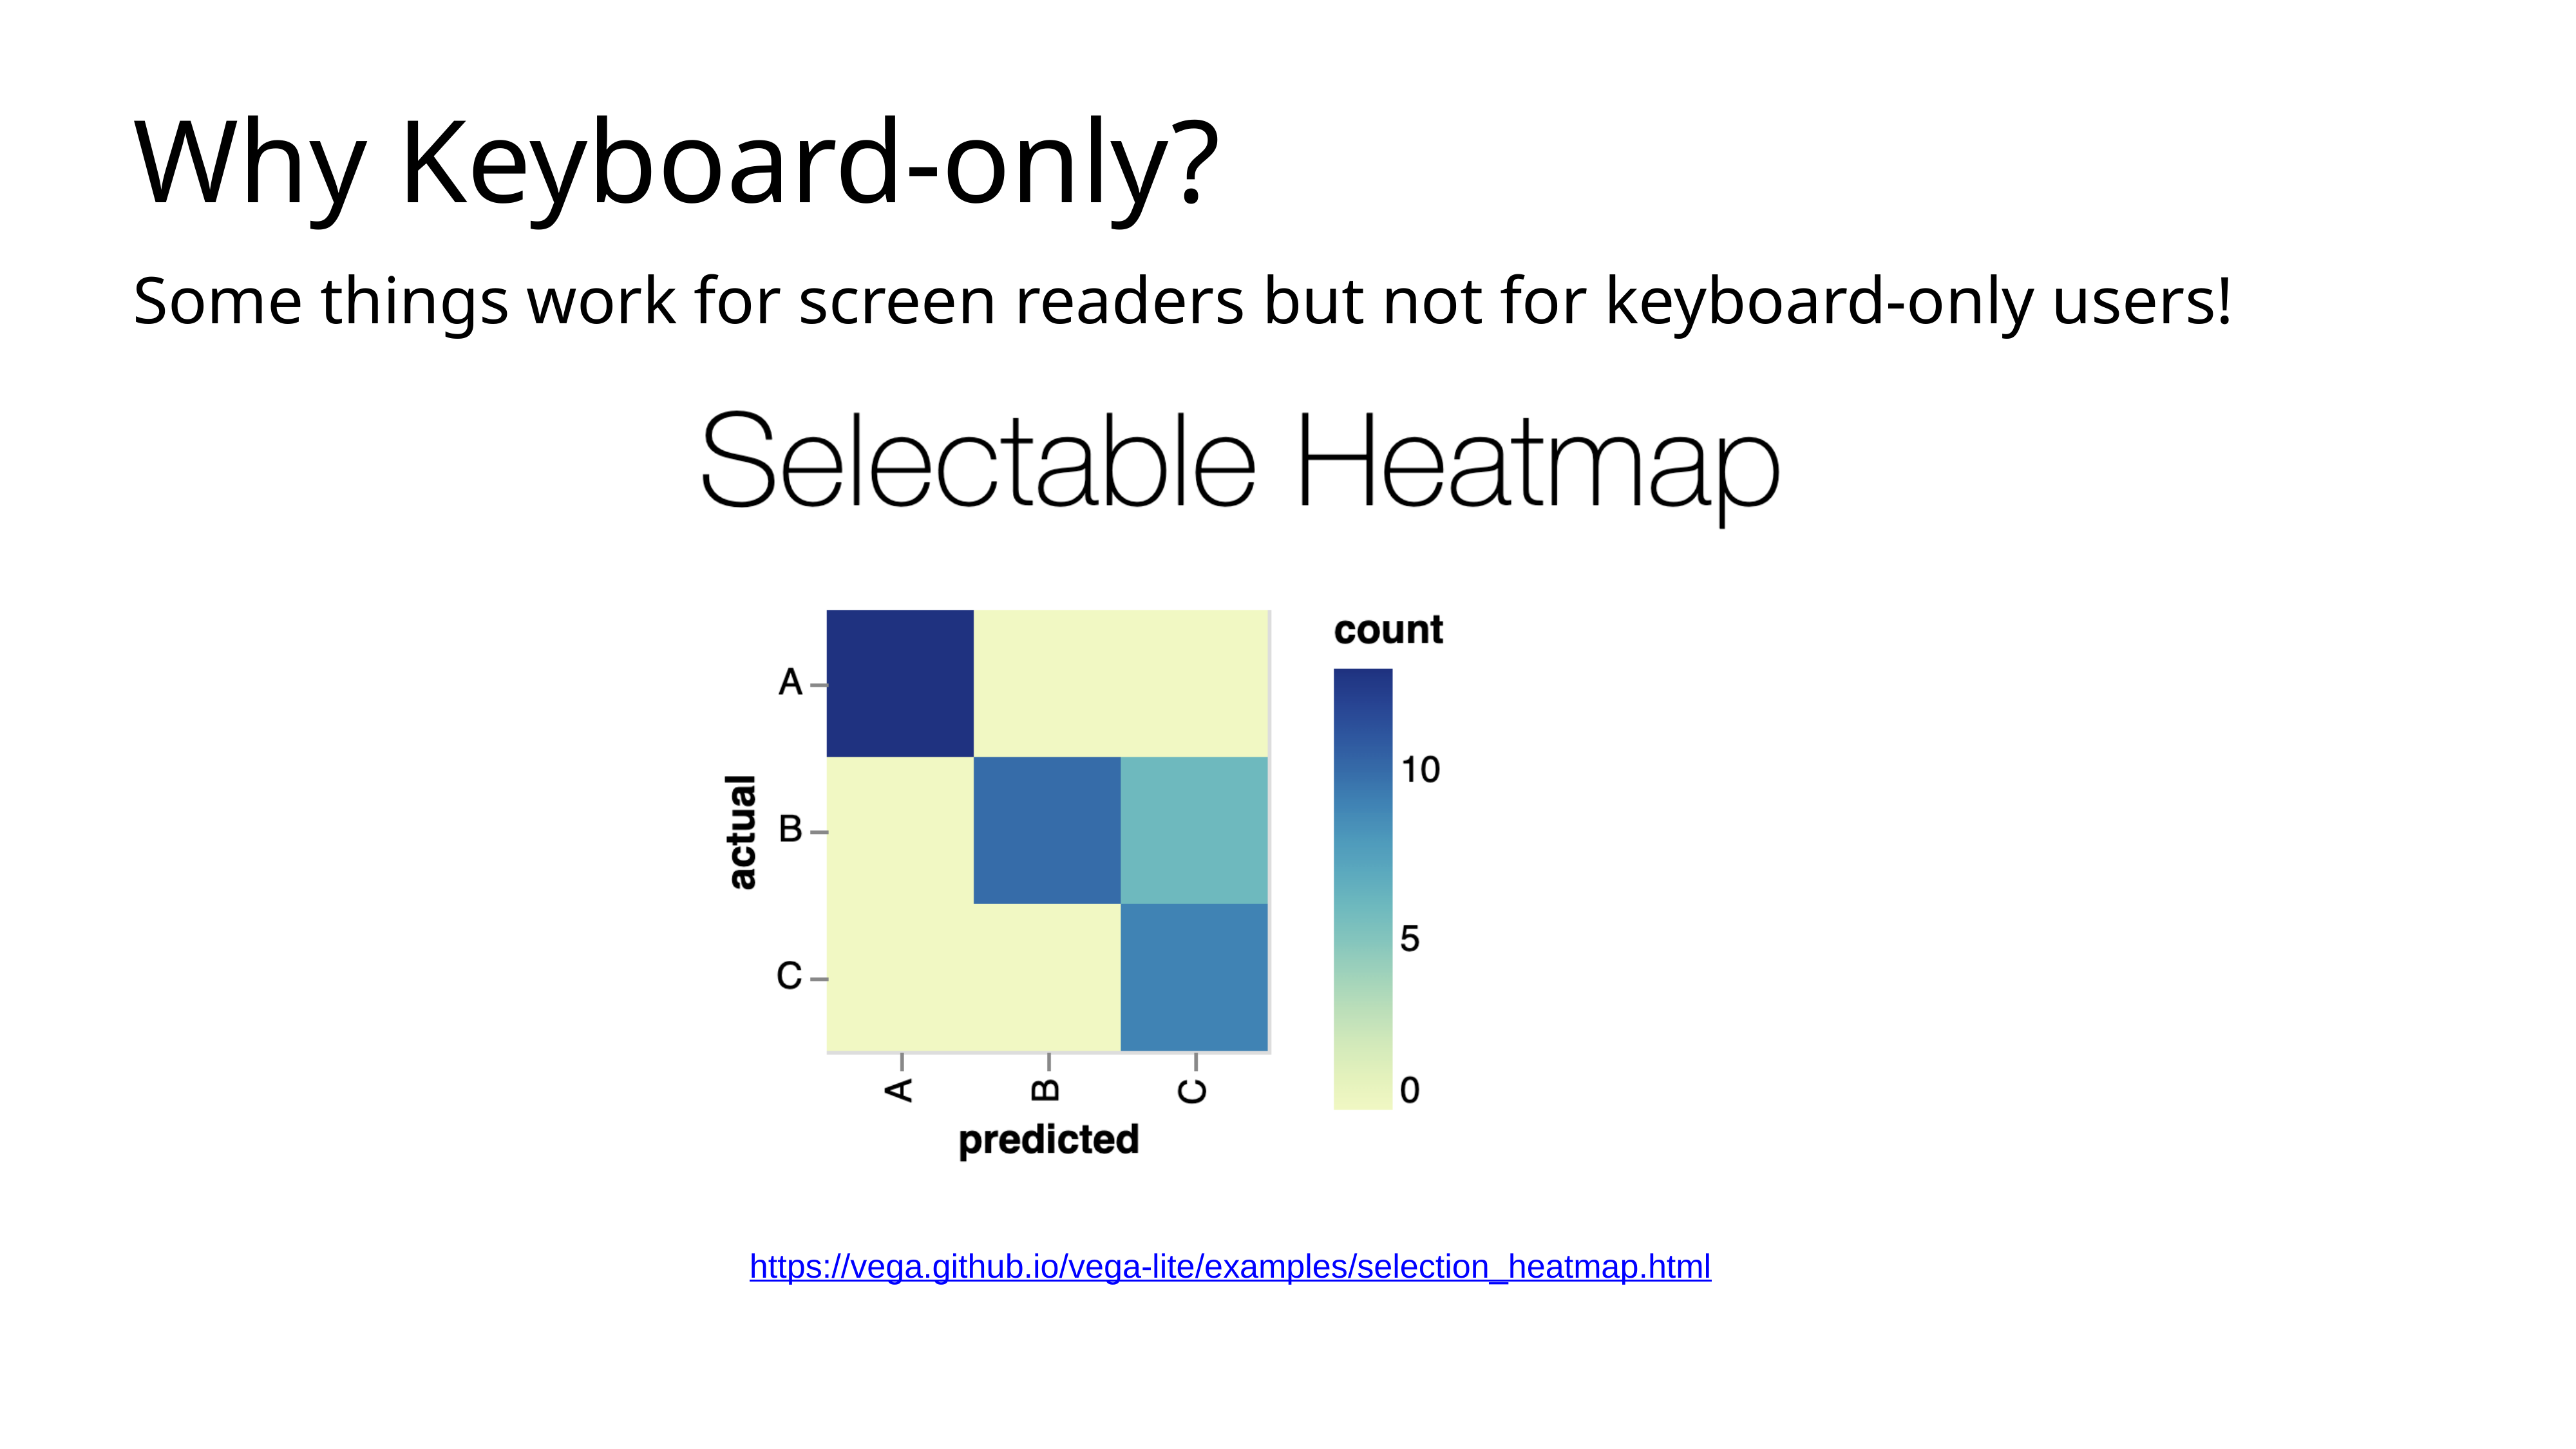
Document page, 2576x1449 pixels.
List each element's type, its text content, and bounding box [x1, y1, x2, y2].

title Why Keyboard-only? [127, 109, 2528, 272]
text_box https://vega.github.io/vega-lite/examples/selection_heatmap.html [739, 1235, 1739, 1294]
picture [665, 364, 1814, 1217]
list Some things work for screen readers but not for keyboard-only users! [127, 254, 2449, 353]
